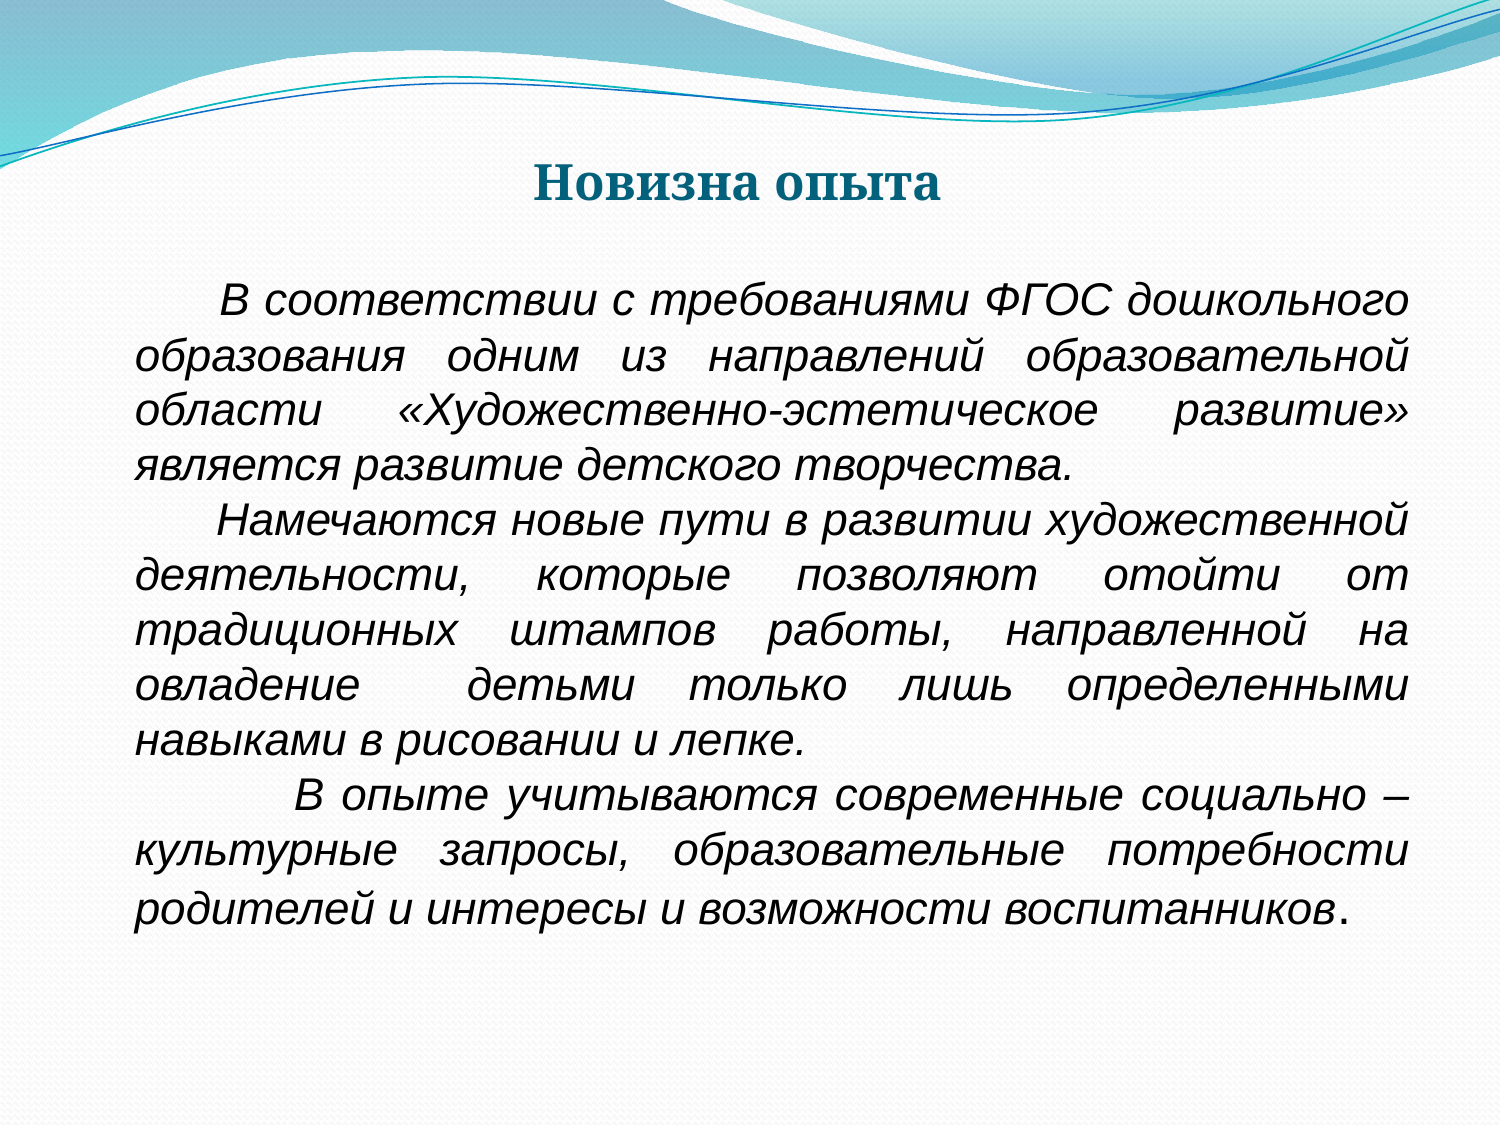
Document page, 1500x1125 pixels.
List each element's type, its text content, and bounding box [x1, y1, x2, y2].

list В соответствии с требованиями ФГОС дошкольного образования одним из направлений образовательной области «Художественно-эстетическое развитие» является развитие детского творчества. Намечаются новые пути в развитии художественной деятельности, которые позволяют отойти от традиционных штампов работы, направленной на овладение детьми только лишь определенными навыками в рисовании и лепке. В опыте учитываются современные социально – культурные запросы, образовательные потребности родителей и интересы и возможности воспитанников. [75, 257, 1425, 1038]
title Новизна опыта [480, 117, 997, 211]
